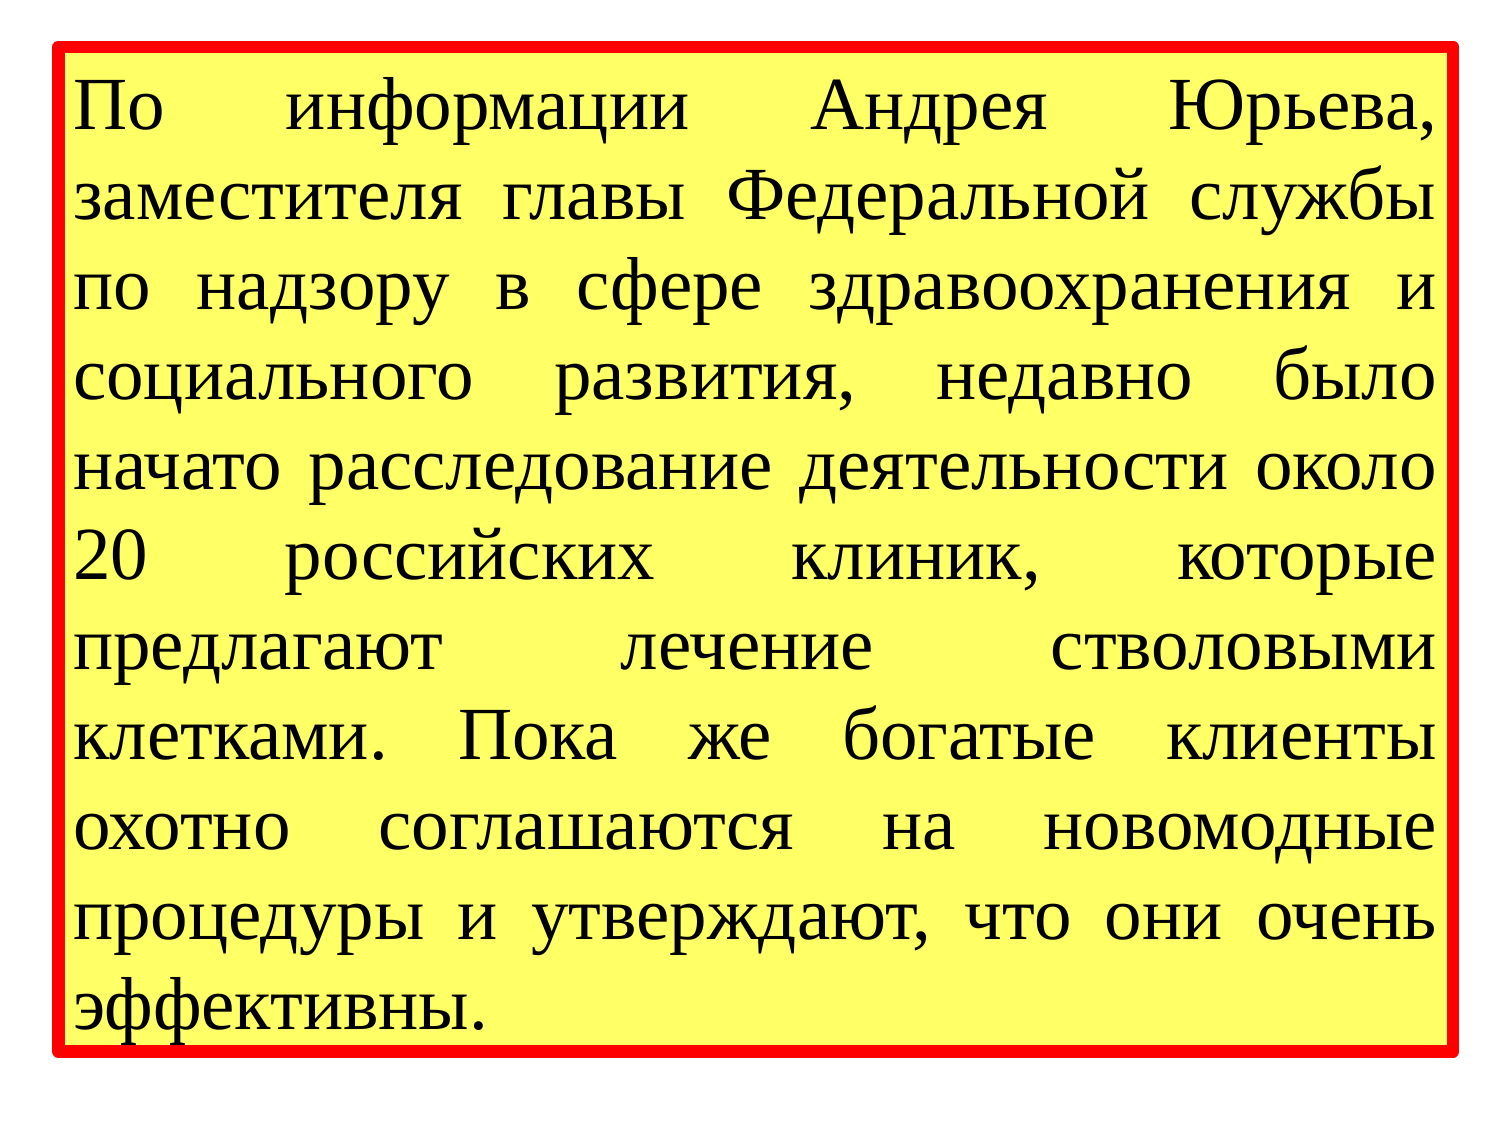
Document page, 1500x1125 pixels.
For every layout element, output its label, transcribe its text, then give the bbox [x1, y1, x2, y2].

text_box По информации Андрея Юрьева, заместителя главы Федеральной службы по надзору в сфере здравоохранения и социального развития, недавно было начато расследование деятельности около 20 российских клиник, которые предлагают лечение стволовыми клетками. Пока же богатые клиенты охотно соглашаются на новомодные процедуры и утверждают, что они очень эффективны. [58, 46, 1453, 1052]
